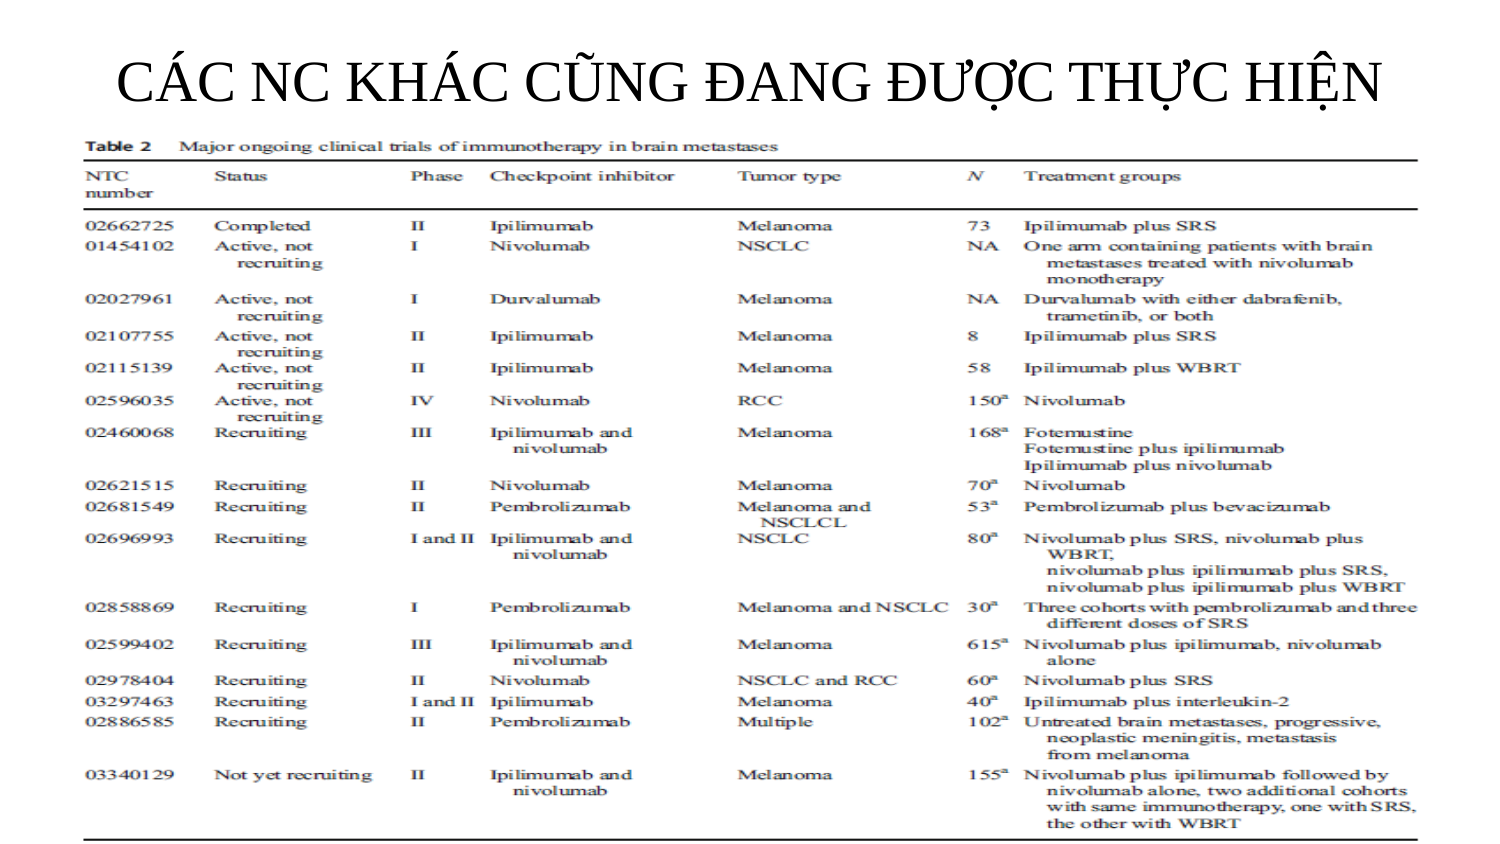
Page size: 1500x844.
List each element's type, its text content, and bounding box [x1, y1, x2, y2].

title CÁC NC KHÁC CŨNG ĐANG ĐƯỢC THỰC HIỆN [75, 33, 1425, 122]
picture [74, 134, 1451, 844]
